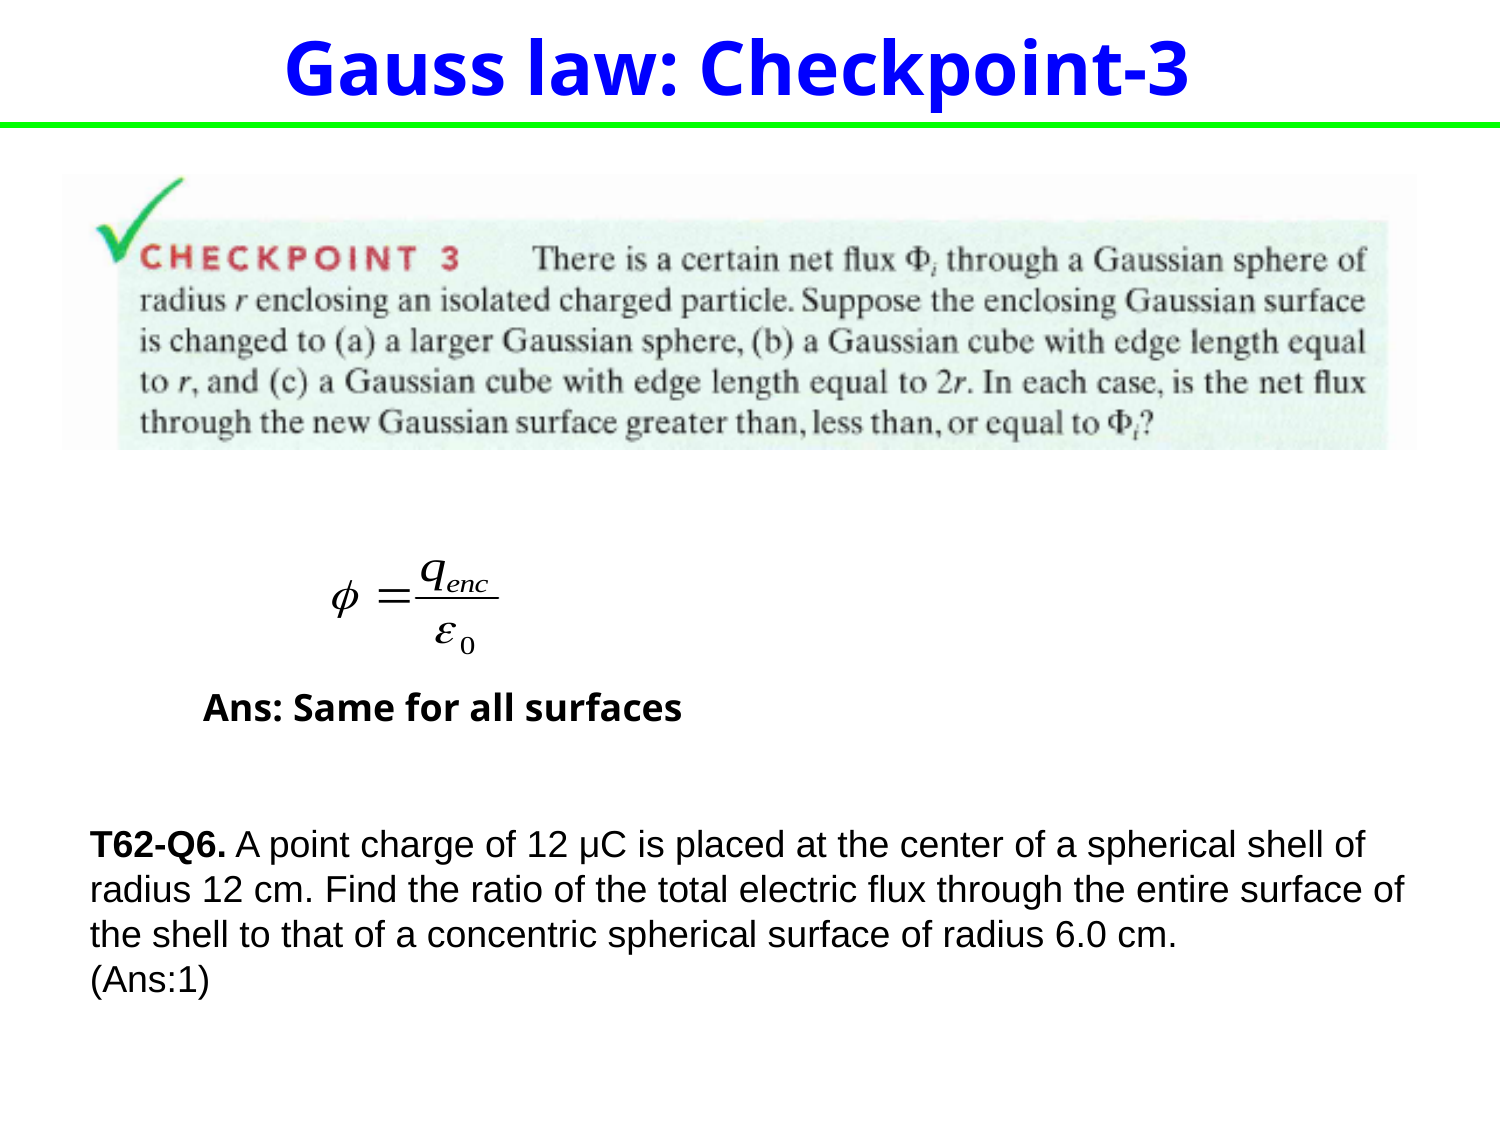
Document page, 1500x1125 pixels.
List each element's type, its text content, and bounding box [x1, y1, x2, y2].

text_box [174, 539, 722, 738]
picture [62, 174, 1417, 451]
text_box T62-Q6. A point charge of 12 μC is placed at the center of a spherical shell of radius 12 cm. Find the ratio of the total electric flux through the entire surface of the shell to that of a concentric spherical surface of radius 6.0 cm. (Ans:1) [75, 812, 1475, 1013]
text_box Gauss law: Checkpoint-3 [62, 12, 1413, 174]
